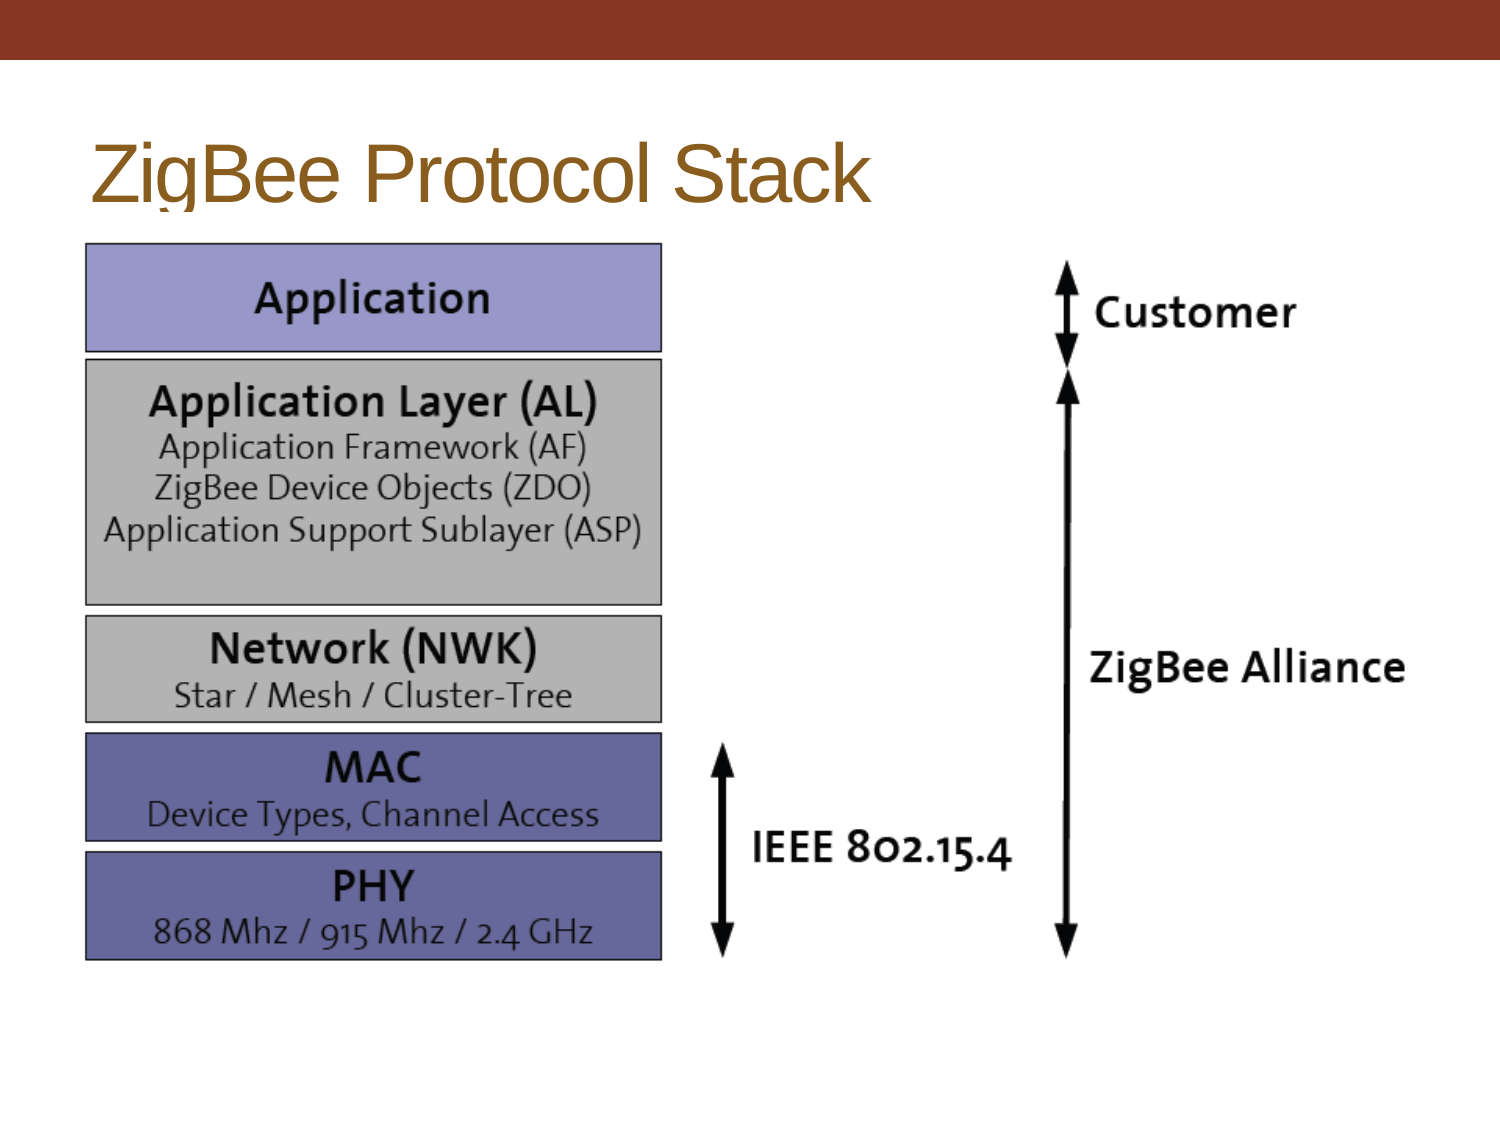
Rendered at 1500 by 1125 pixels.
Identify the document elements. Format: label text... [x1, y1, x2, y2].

title ZigBee Protocol Stack [75, 87, 1425, 209]
picture [37, 212, 1448, 1040]
